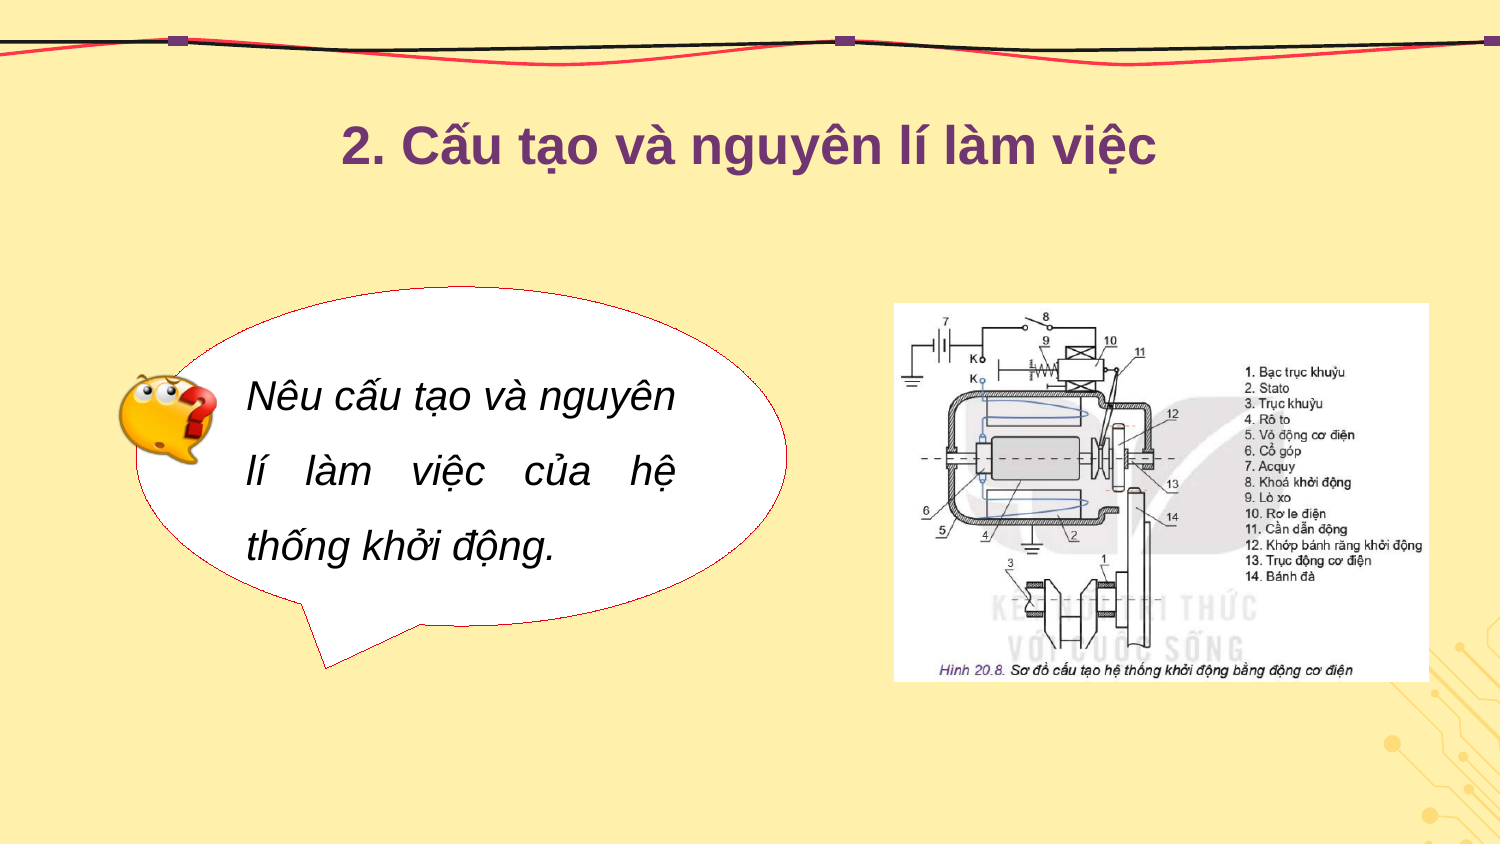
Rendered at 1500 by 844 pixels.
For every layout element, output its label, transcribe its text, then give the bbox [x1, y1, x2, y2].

picture [893, 303, 1429, 682]
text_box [116, 286, 787, 628]
text_box 2. Cấu tạo và nguyên lí làm việc [0, 70, 1500, 183]
